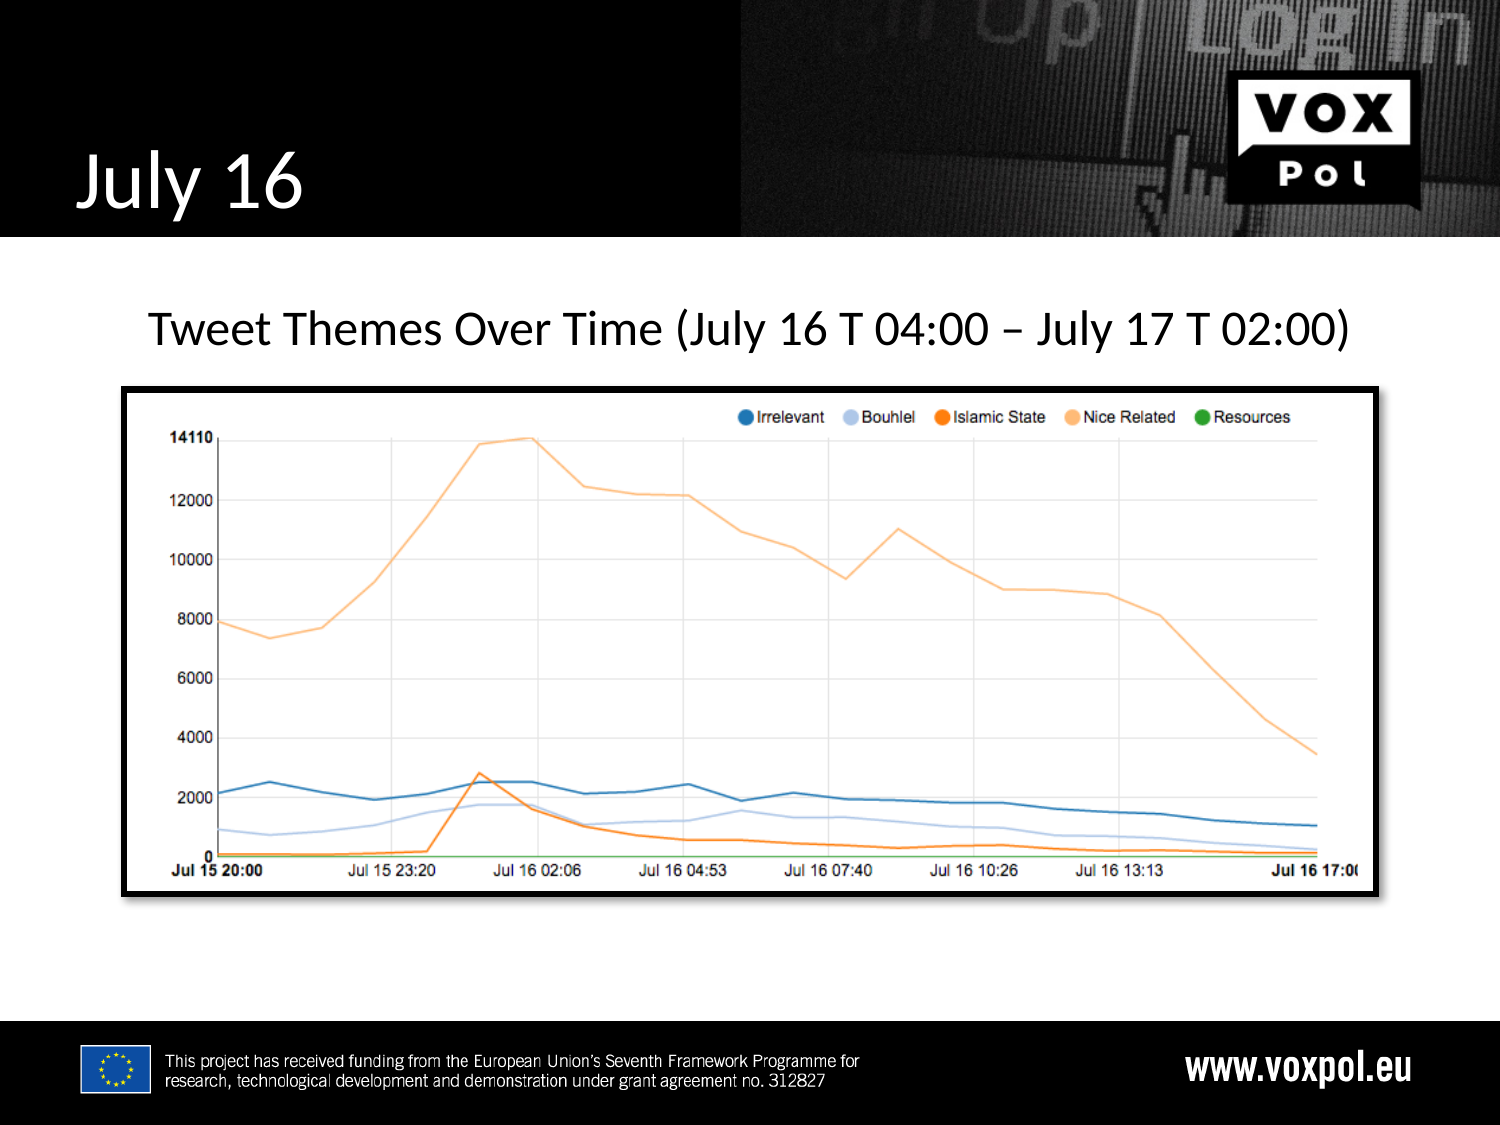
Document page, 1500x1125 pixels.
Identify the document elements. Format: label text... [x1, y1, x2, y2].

picture [126, 392, 1374, 892]
list Tweet Themes Over Time (July 16 T 04:00 – July 17 T 02:00) [75, 287, 1425, 398]
picture [0, 1021, 1500, 1125]
picture [0, 0, 1500, 237]
title July 16 [75, 24, 1163, 225]
